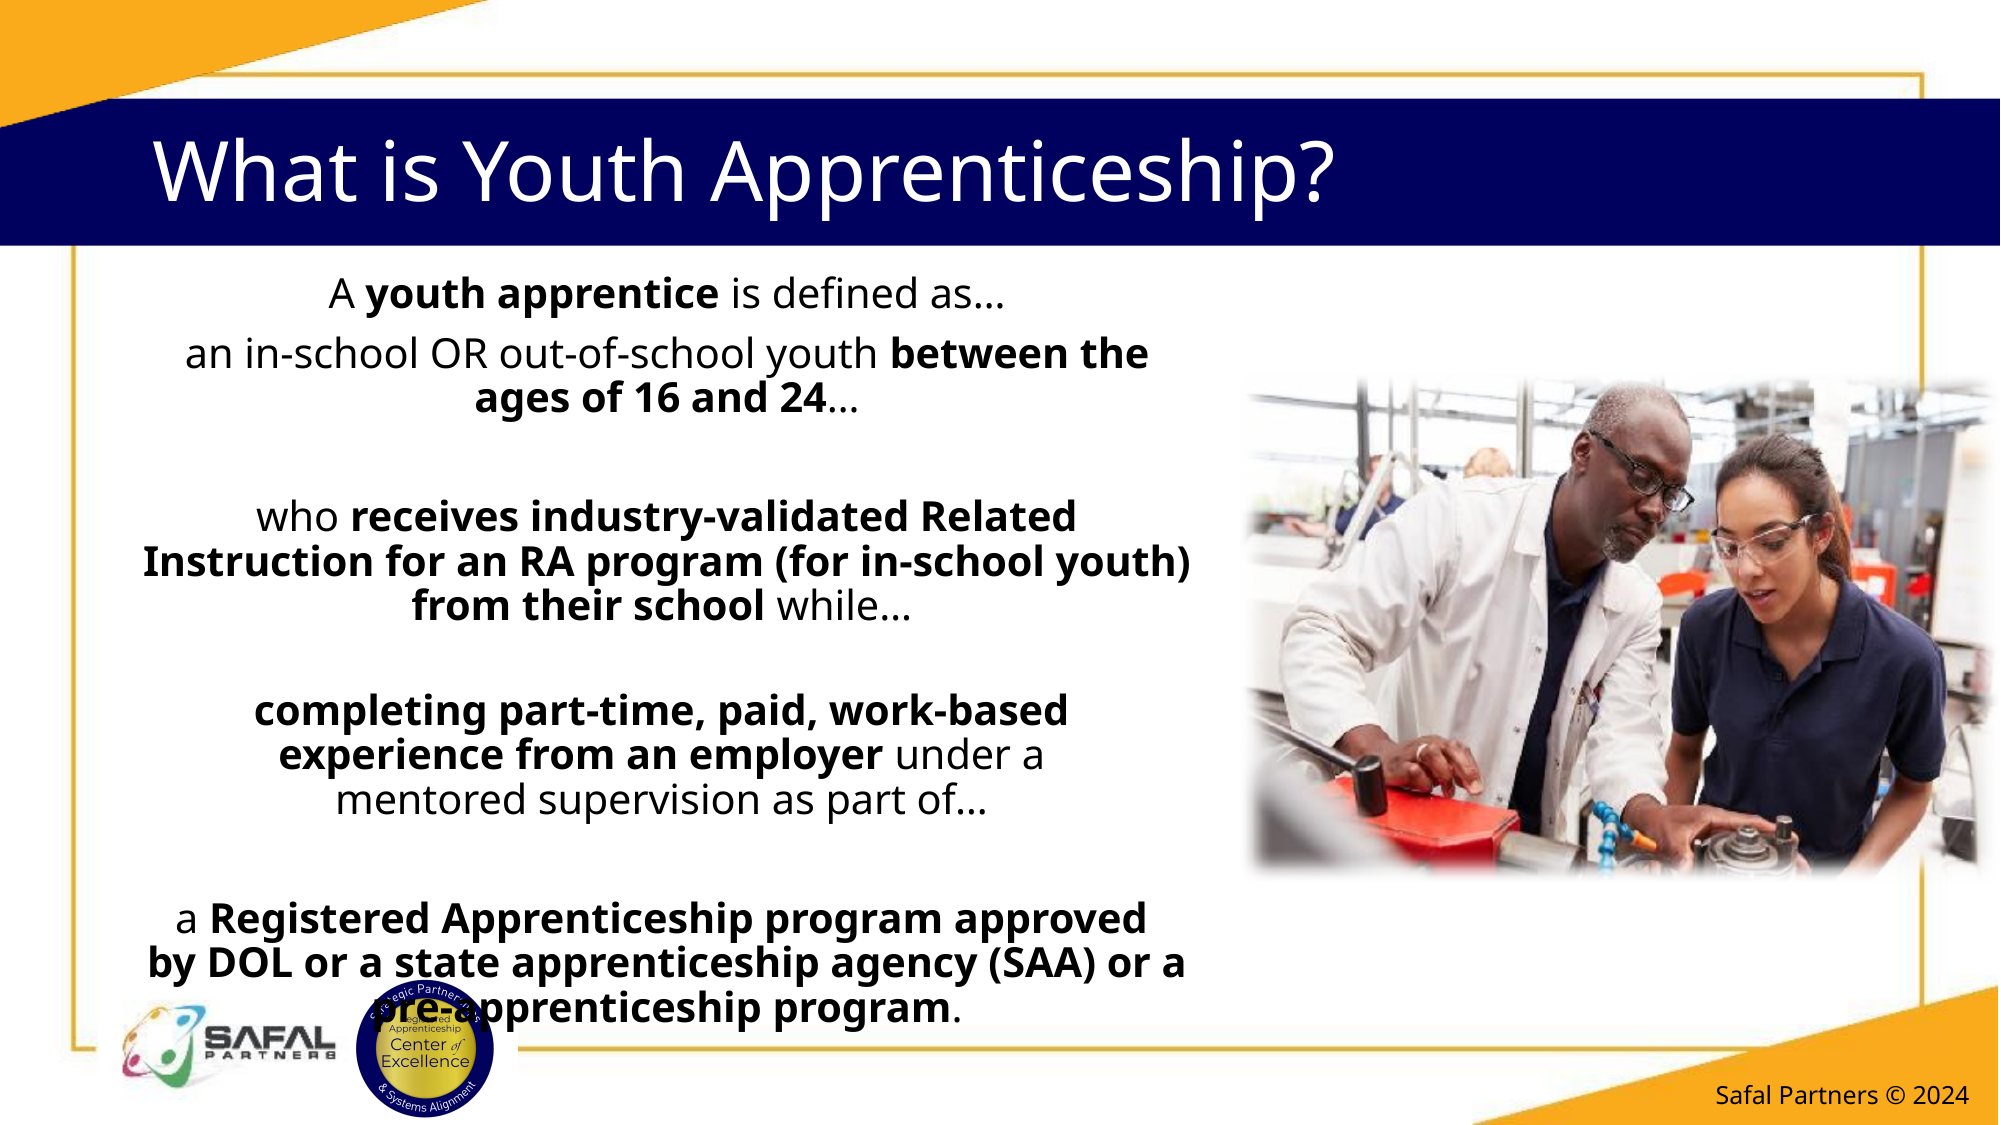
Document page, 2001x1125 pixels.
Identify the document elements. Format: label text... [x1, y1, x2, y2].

text_box Safal Partners © 2024 [1439, 1065, 1985, 1125]
picture [0, 0, 2000, 1125]
list A youth apprentice is defined as…​ an in-school OR out-of-school youth between the ages of 16 and 24…​ ​ who receives industry-validated Related Instruction for an RA program (for in-school youth) from their school while… ​ ​ completing part-time, paid, work-based experience ​from an employer under a ​ mentored supervision as part of… ​ ​ a Registered Apprenticeship program approved ​ by DOL or a state apprenticeship agency (SAA) or a pre-apprenticeship program.​ [94, 265, 1240, 1048]
title What is Youth Apprenticeship? [137, 65, 1863, 283]
